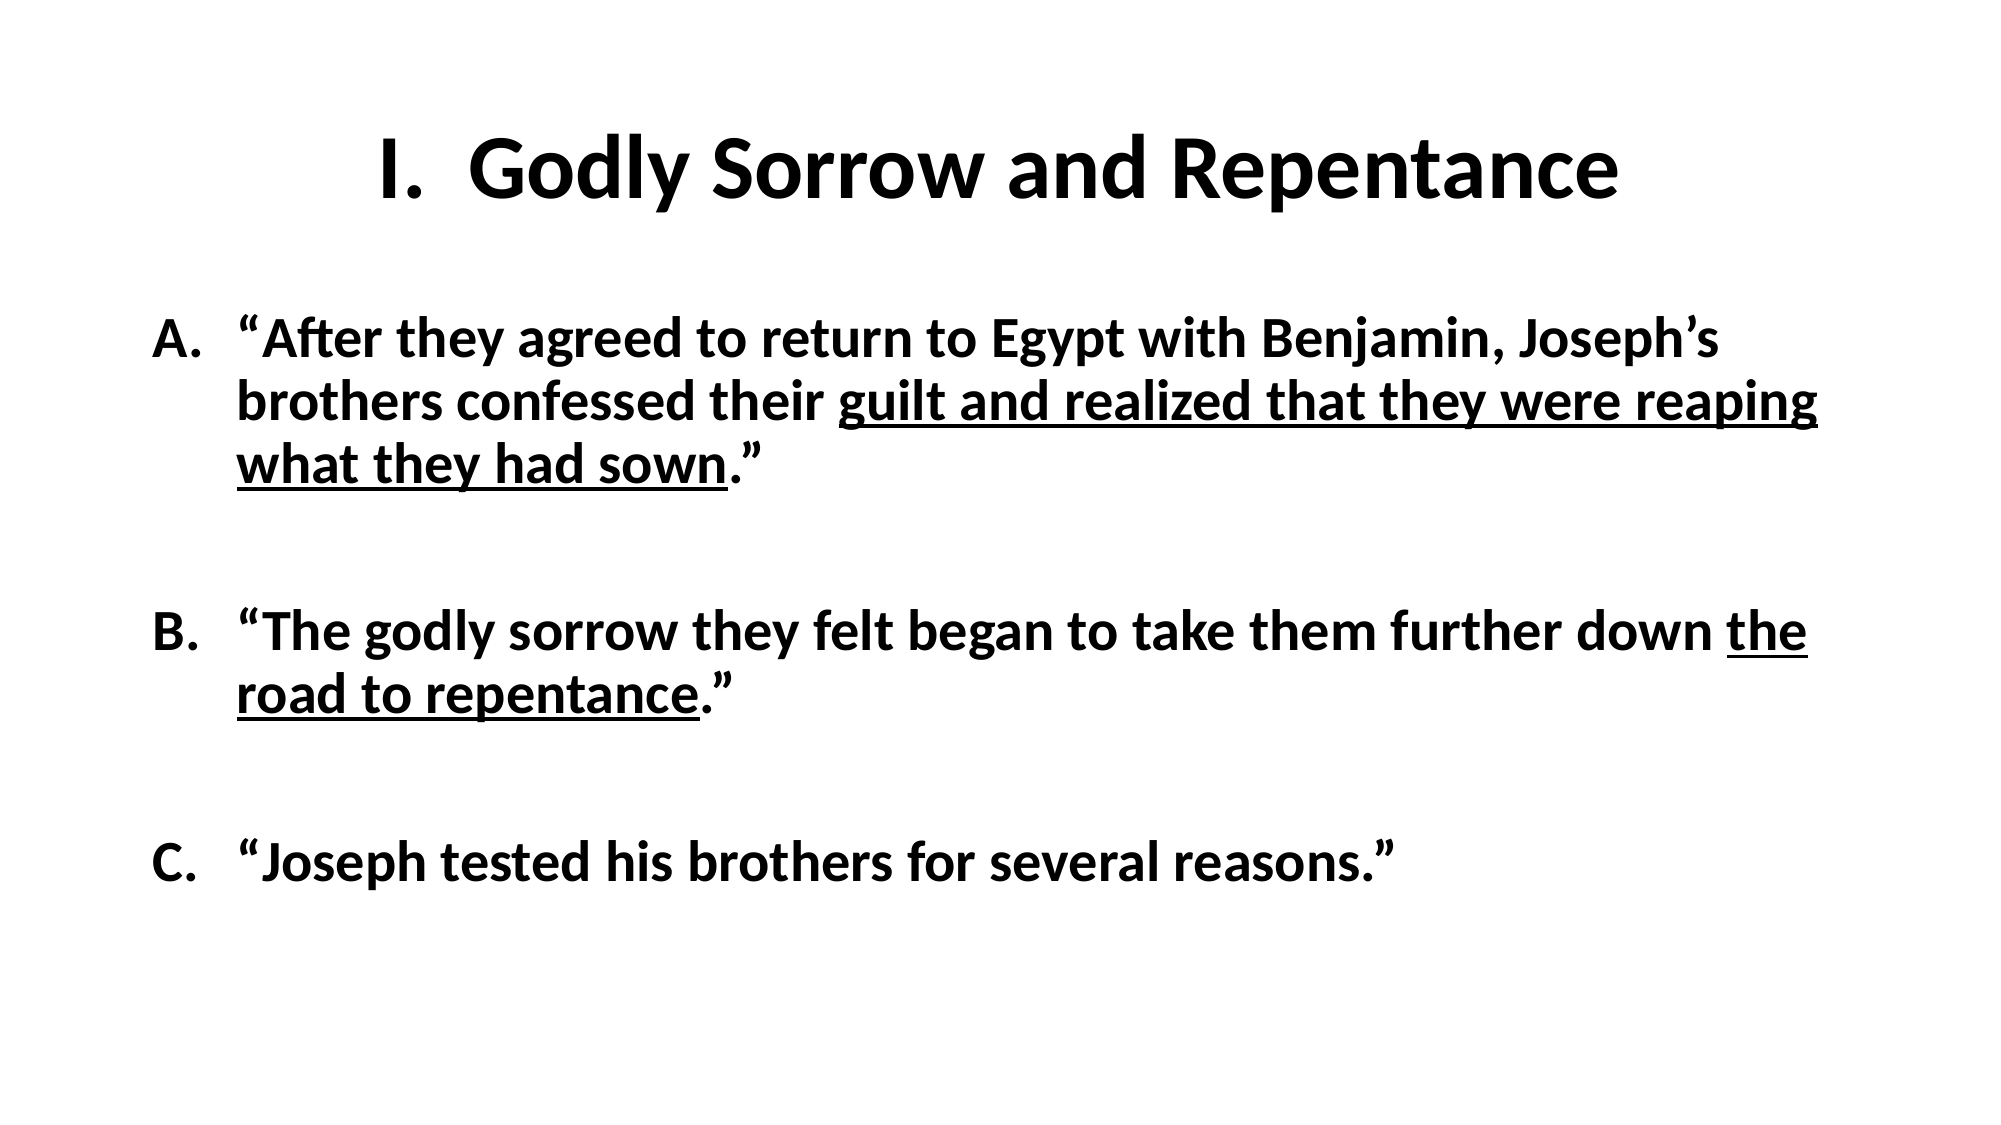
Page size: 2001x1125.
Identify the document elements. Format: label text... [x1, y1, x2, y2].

list “After they agreed to return to Egypt with Benjamin, Joseph’s brothers confessed their guilt and realized that they were reaping what they had sown.” “The godly sorrow they felt began to take them further down the road to repentance.” “Joseph tested his brothers for several reasons.” [137, 299, 1863, 1014]
title I. Godly Sorrow and Repentance [137, 59, 1863, 278]
